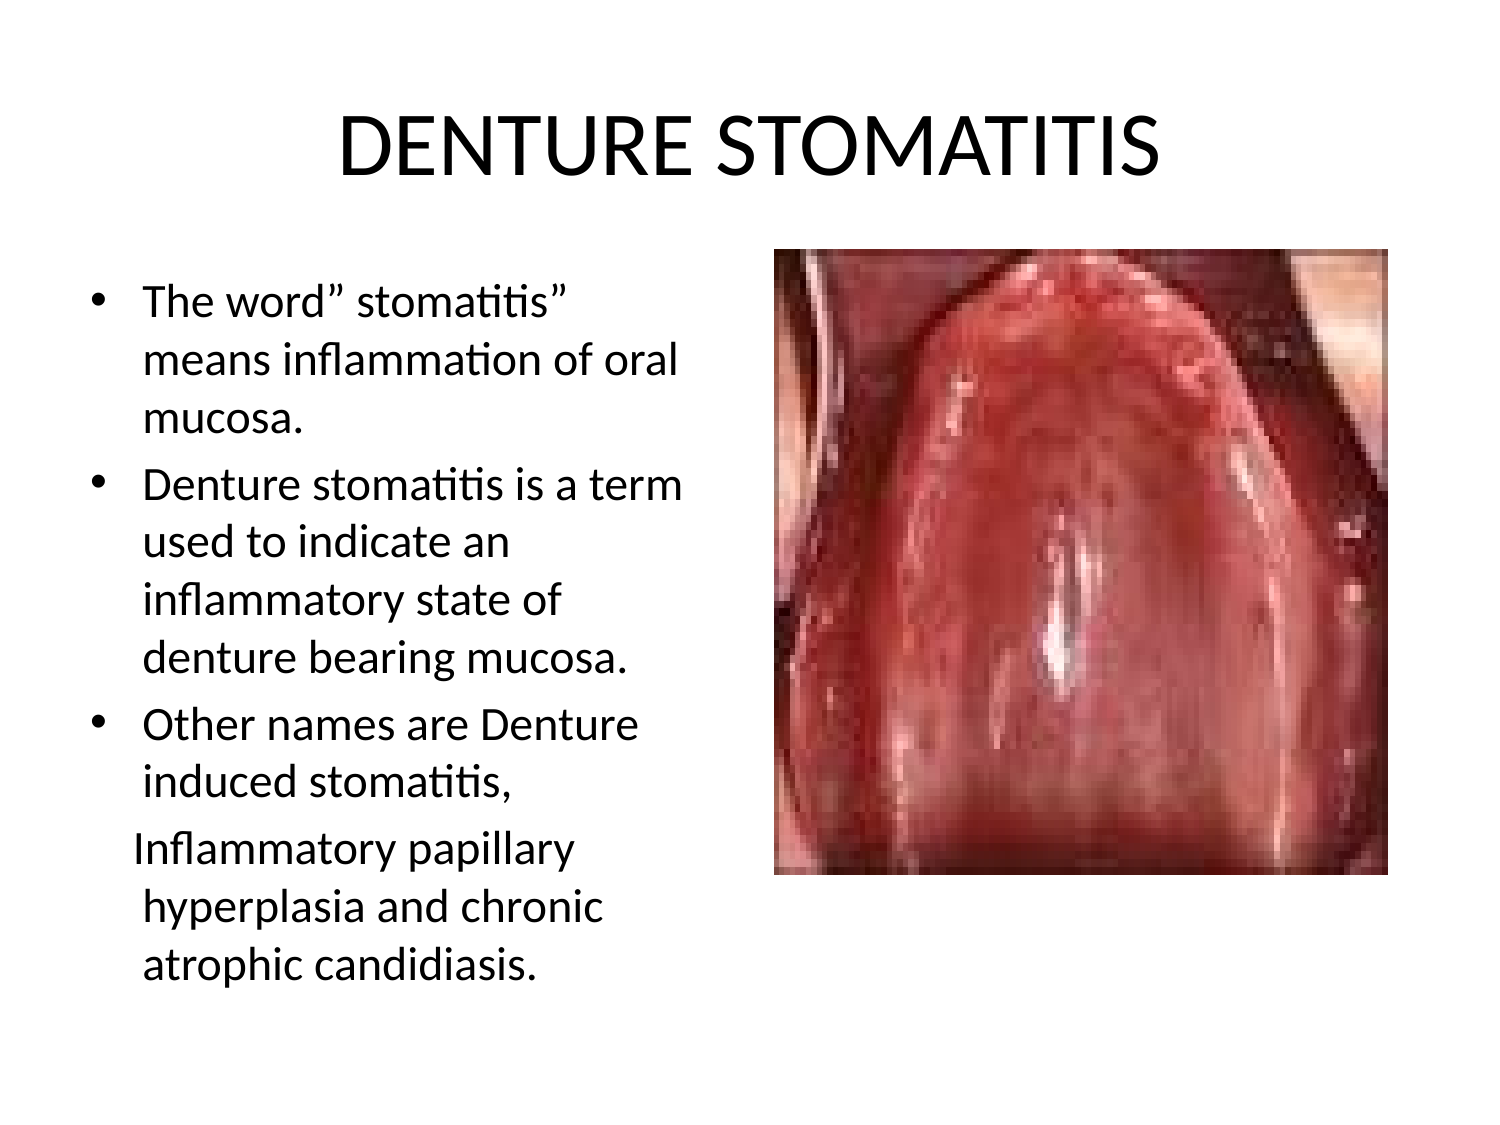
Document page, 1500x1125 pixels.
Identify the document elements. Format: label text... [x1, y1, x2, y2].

title DENTURE STOMATITIS [75, 45, 1425, 233]
picture [774, 249, 1388, 876]
list The word” stomatitis” means inflammation of oral mucosa. Denture stomatitis is a term used to indicate an inflammatory state of denture bearing mucosa. Other names are Denture induced stomatitis, Inflammatory papillary hyperplasia and chronic atrophic candidiasis. [75, 262, 713, 1005]
